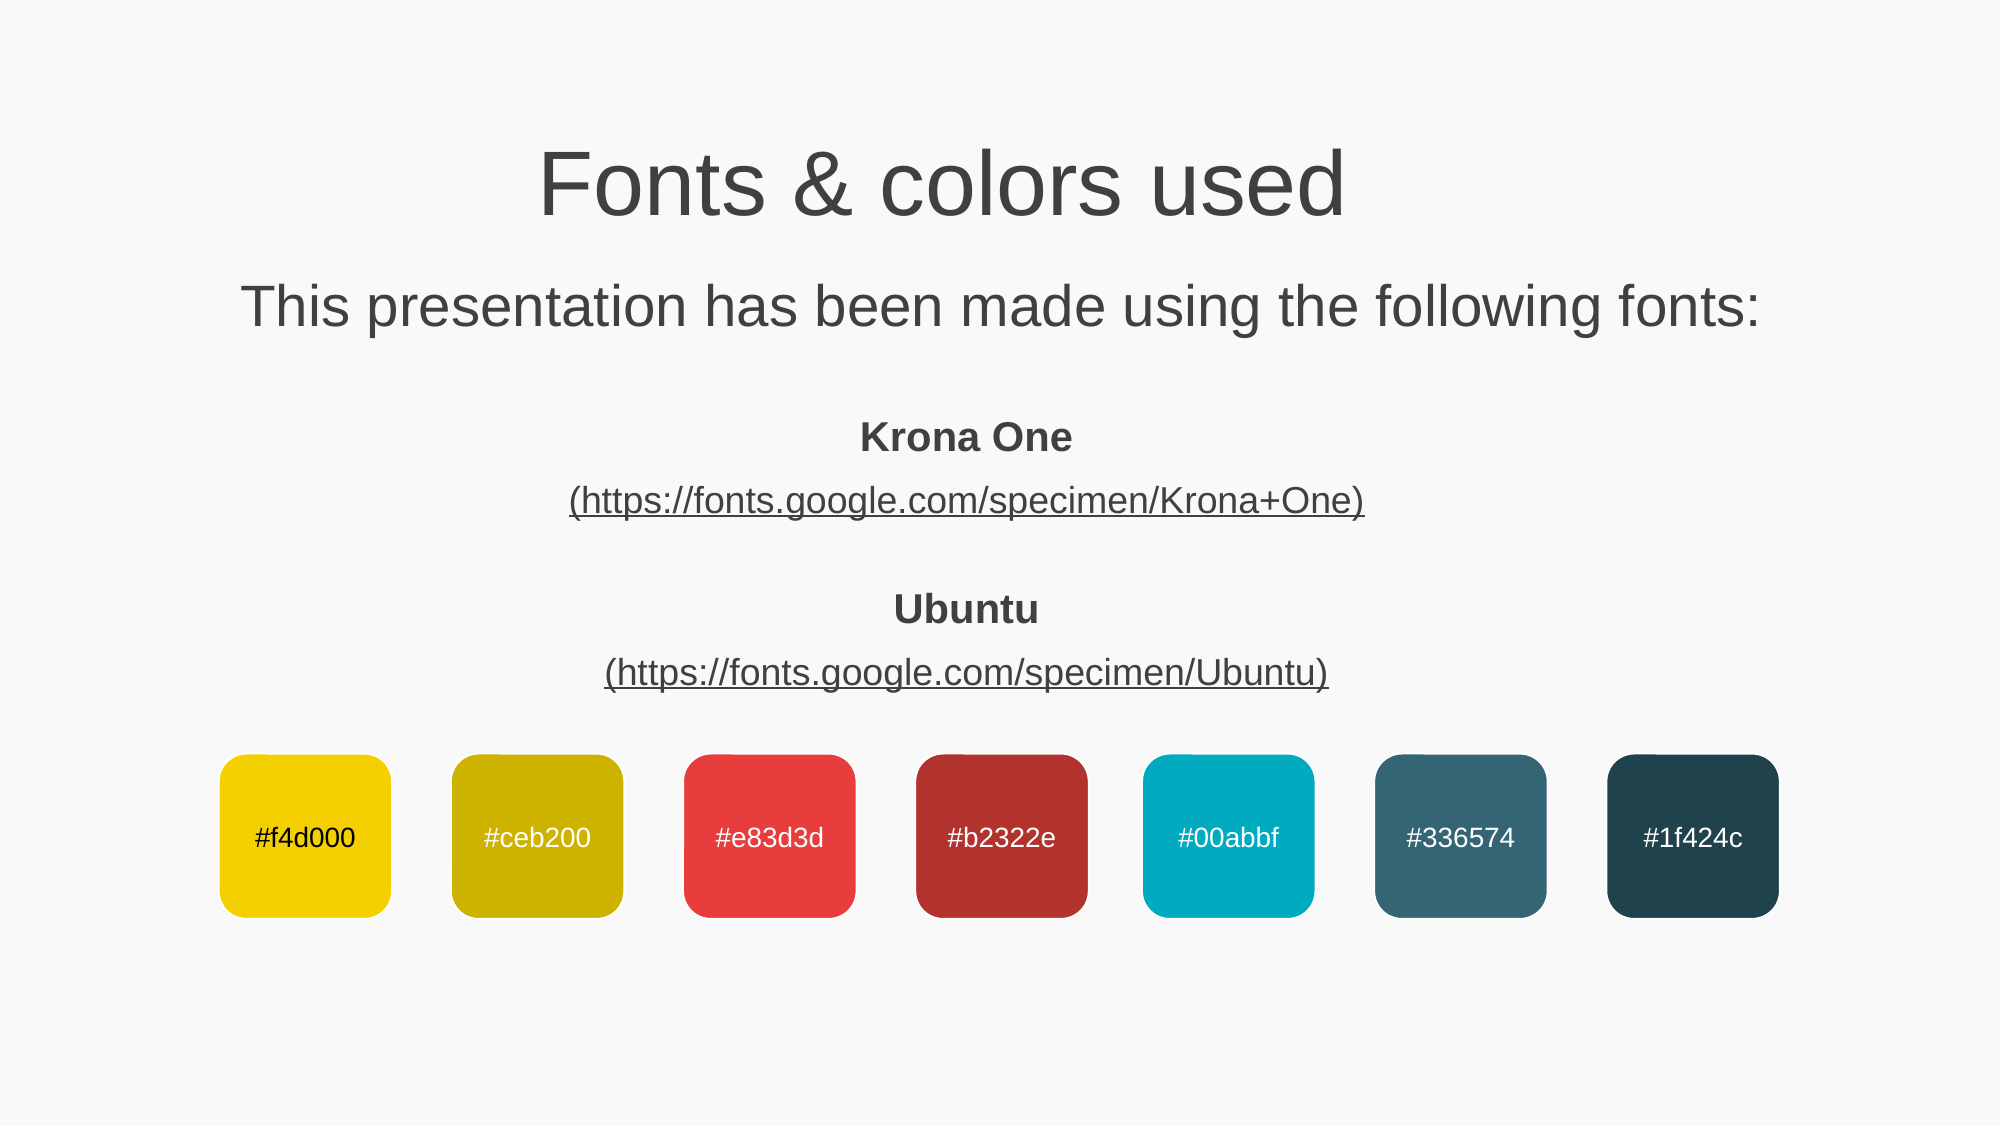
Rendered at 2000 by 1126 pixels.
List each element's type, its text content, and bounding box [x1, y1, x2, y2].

text_box #1f424c [1606, 788, 1780, 885]
text_box Fonts & colors used [172, 116, 1715, 222]
text_box [1606, 885, 1780, 919]
text_box [1142, 753, 1316, 788]
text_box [218, 753, 1089, 919]
text_box This presentation has been made using the following fonts: [208, 256, 1796, 353]
text_box Krona One (https://fonts.google.com/specimen/Krona+One) Ubuntu (https://fonts.google.com/specimen/Ubuntu) [208, 416, 1725, 692]
text_box [1374, 885, 1548, 919]
text_box #336574 [1374, 788, 1548, 885]
text_box #00abbf [1142, 788, 1316, 885]
text_box [1142, 885, 1316, 919]
text_box [1606, 753, 1780, 788]
text_box [1374, 753, 1548, 788]
